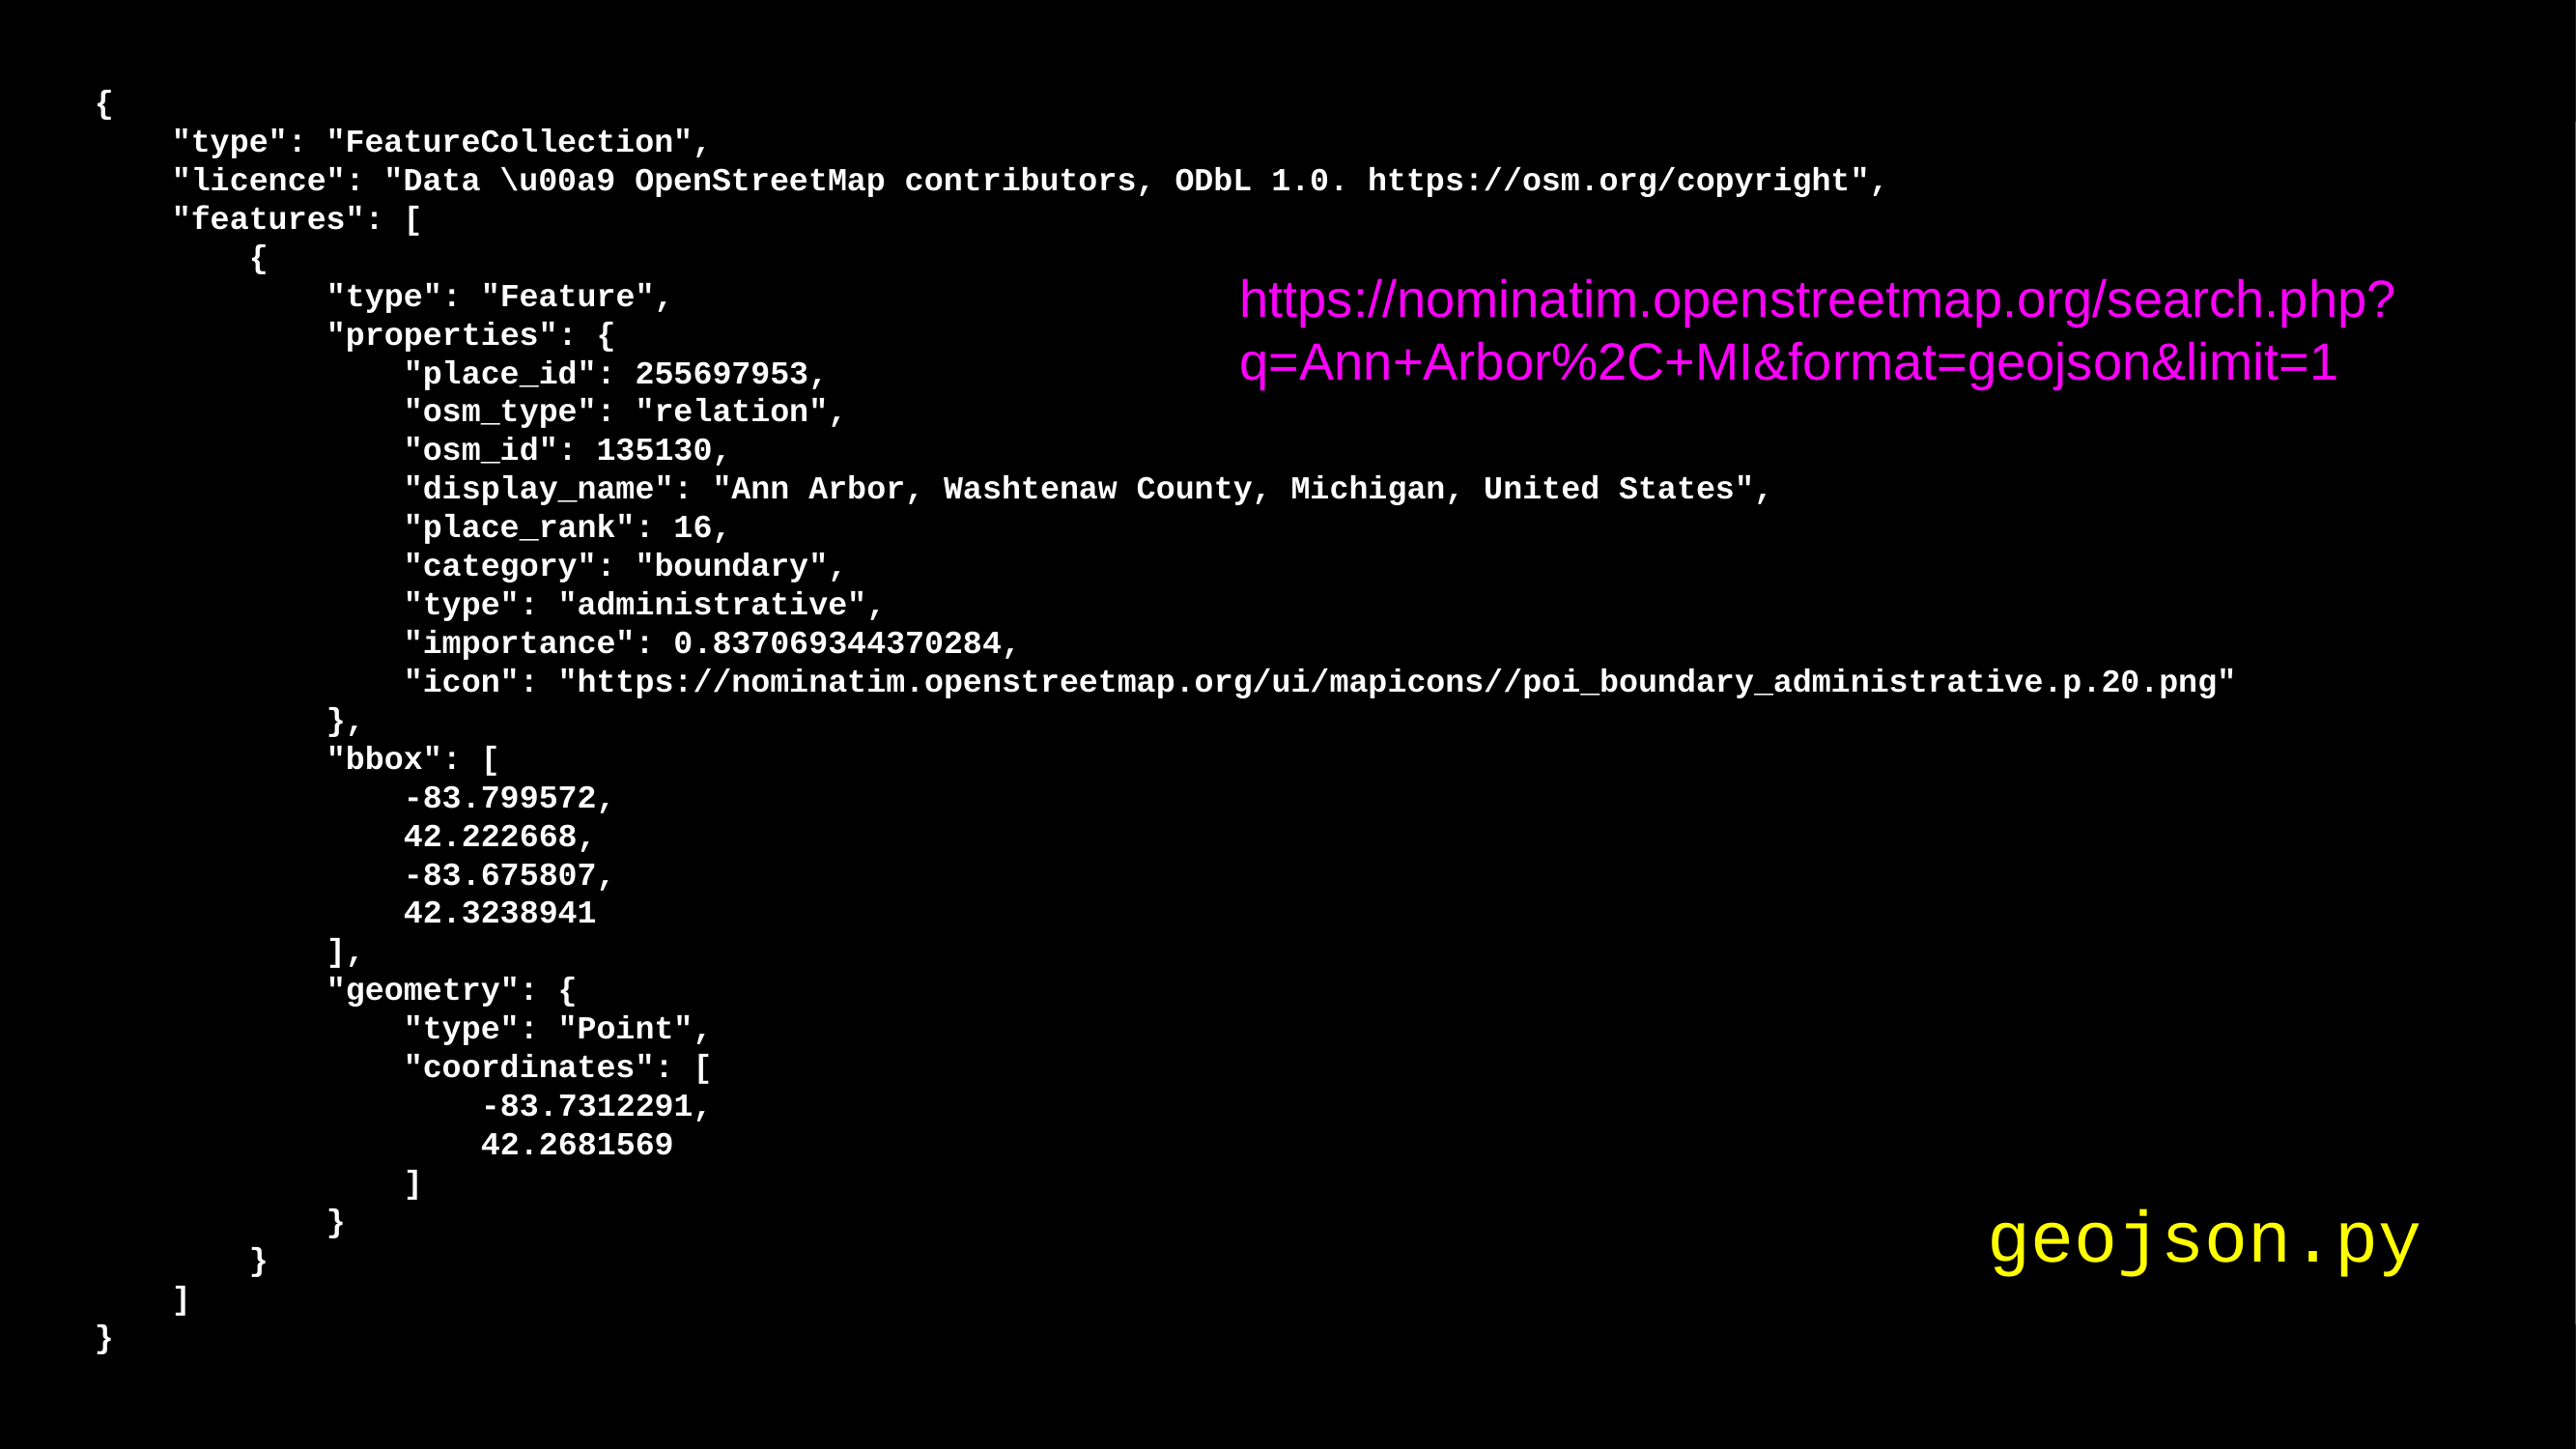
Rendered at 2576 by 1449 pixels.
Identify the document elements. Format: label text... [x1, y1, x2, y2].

text_box https://nominatim.openstreetmap.org/search.php?q=Ann+Arbor%2C+MI&format=geojson&limit=1 [1239, 259, 2500, 396]
text_box { "type": "FeatureCollection", "licence": "Data \u00a9 OpenStreetMap contributors, ODbL 1.0. https://osm.org/copyright", "features": [ { "type": "Feature", "properties": { "place_id": 255697953, "osm_type": "relation", "osm_id": 135130, "display_name": "Ann Arbor, Washtenaw County, Michigan, United States", "place_rank": 16, "category": "boundary", "type": "administrative", "importance": 0.837069344370284, "icon": "https://nominatim.openstreetmap.org/ui/mapicons//poi_boundary_administrative.p.20.png" }, "bbox": [ -83.799572, 42.222668, -83.675807, 42.3238941 ], "geometry": { "type": "Point", "coordinates": [ -83.7312291, 42.2681569 ] } } ] } [94, 126, 2366, 1310]
text_box geojson.py [1941, 1183, 2468, 1283]
